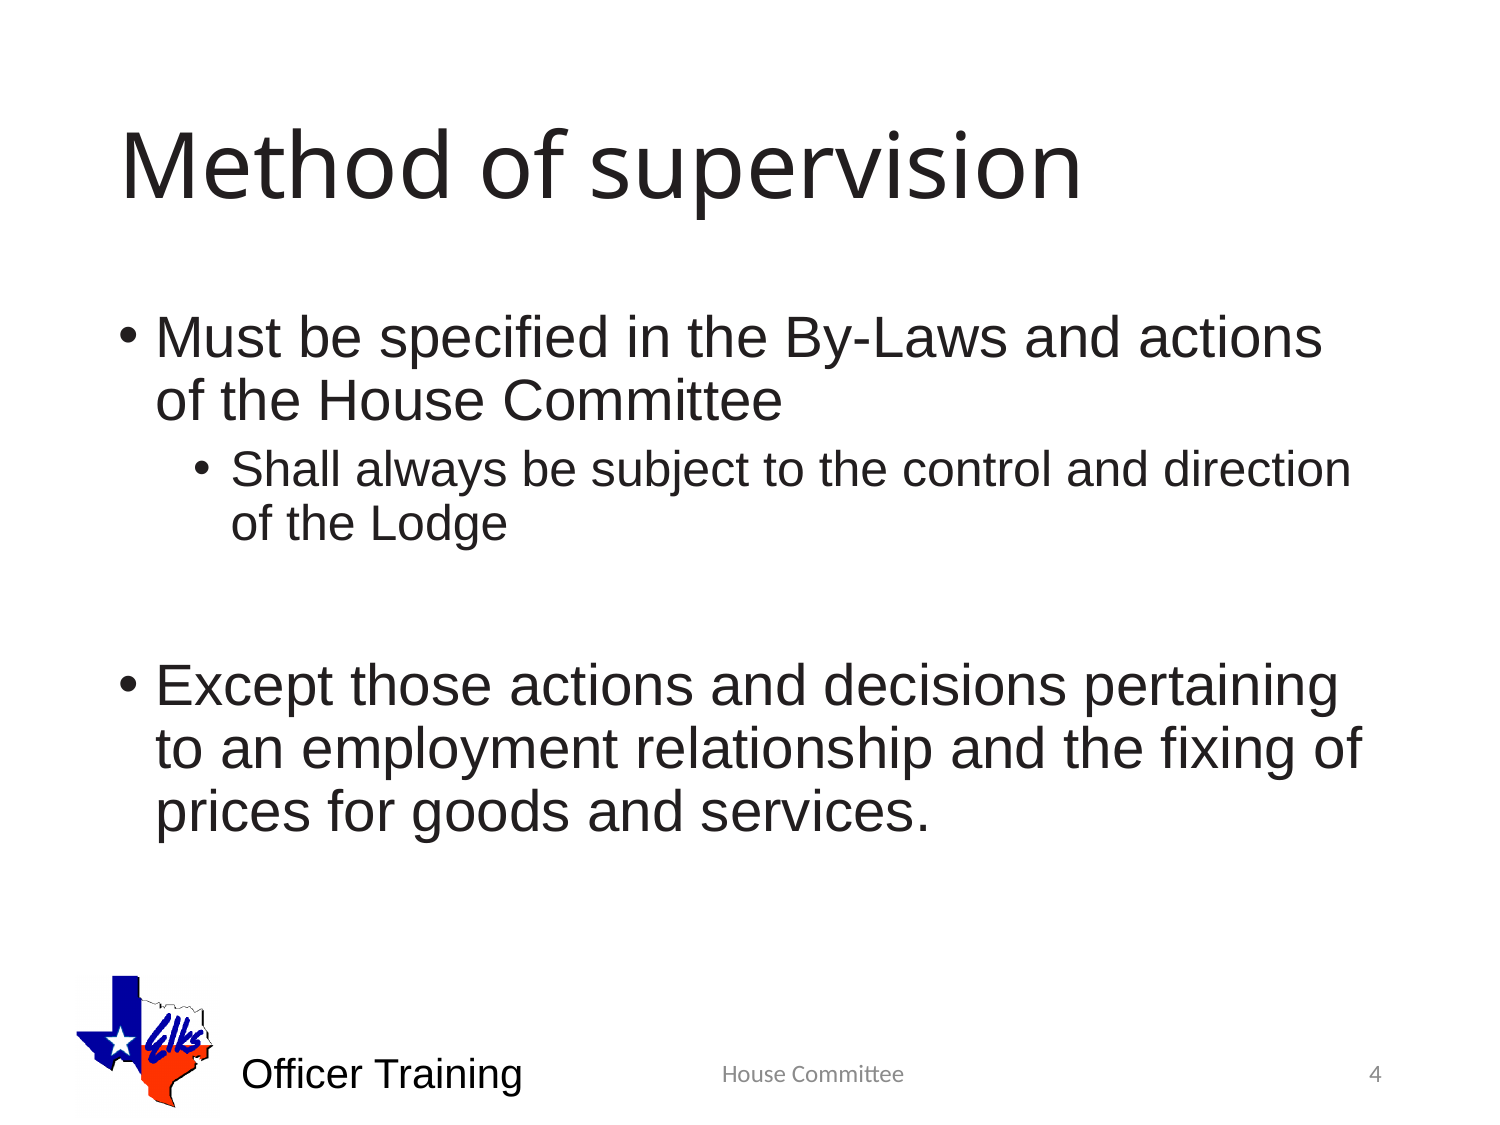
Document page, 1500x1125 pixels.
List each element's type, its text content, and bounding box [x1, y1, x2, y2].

footer House Committee [560, 1042, 1059, 1103]
slide_number 4 [1059, 1042, 1397, 1103]
title Method of supervision [103, 59, 1397, 278]
list Must be specified in the By-Laws and actions of the House Committee Shall always be subject to the control and direction of the Lodge Except those actions and decisions pertaining to an employment relationship and the fixing of prices for goods and services. [103, 299, 1397, 1014]
picture [75, 975, 220, 1118]
